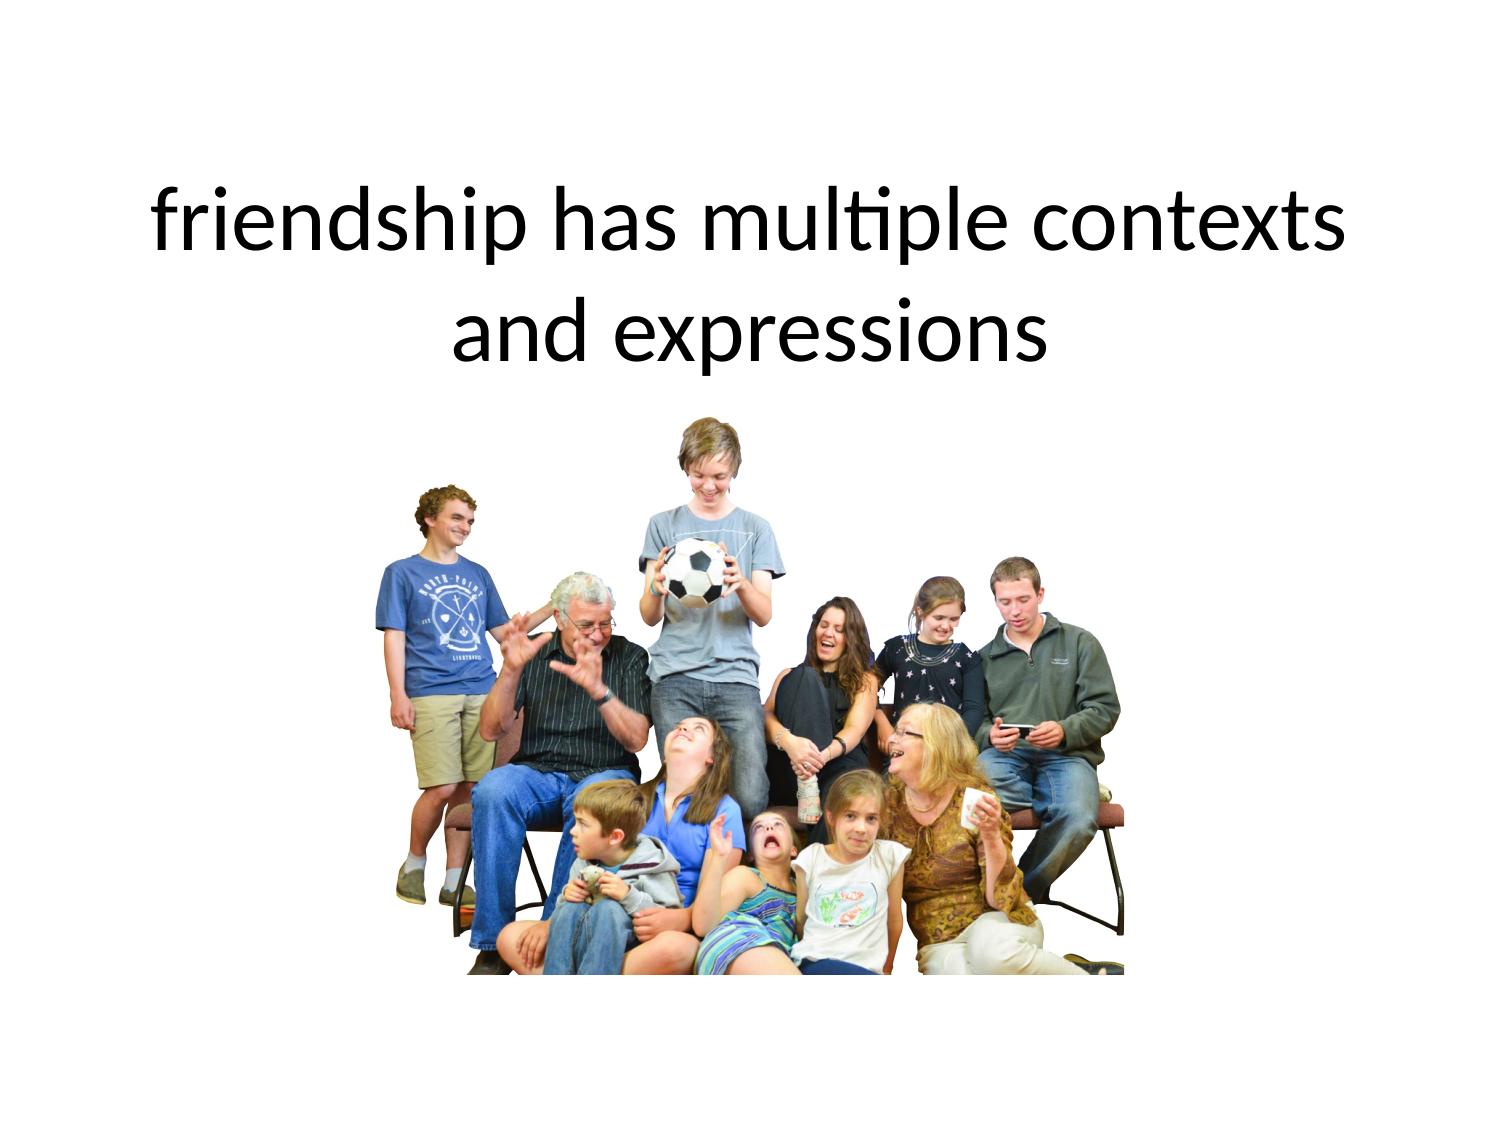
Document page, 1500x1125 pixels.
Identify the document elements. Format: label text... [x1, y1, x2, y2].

title friendship has multiple contexts and expressions [112, 148, 1388, 390]
picture [375, 409, 1125, 976]
